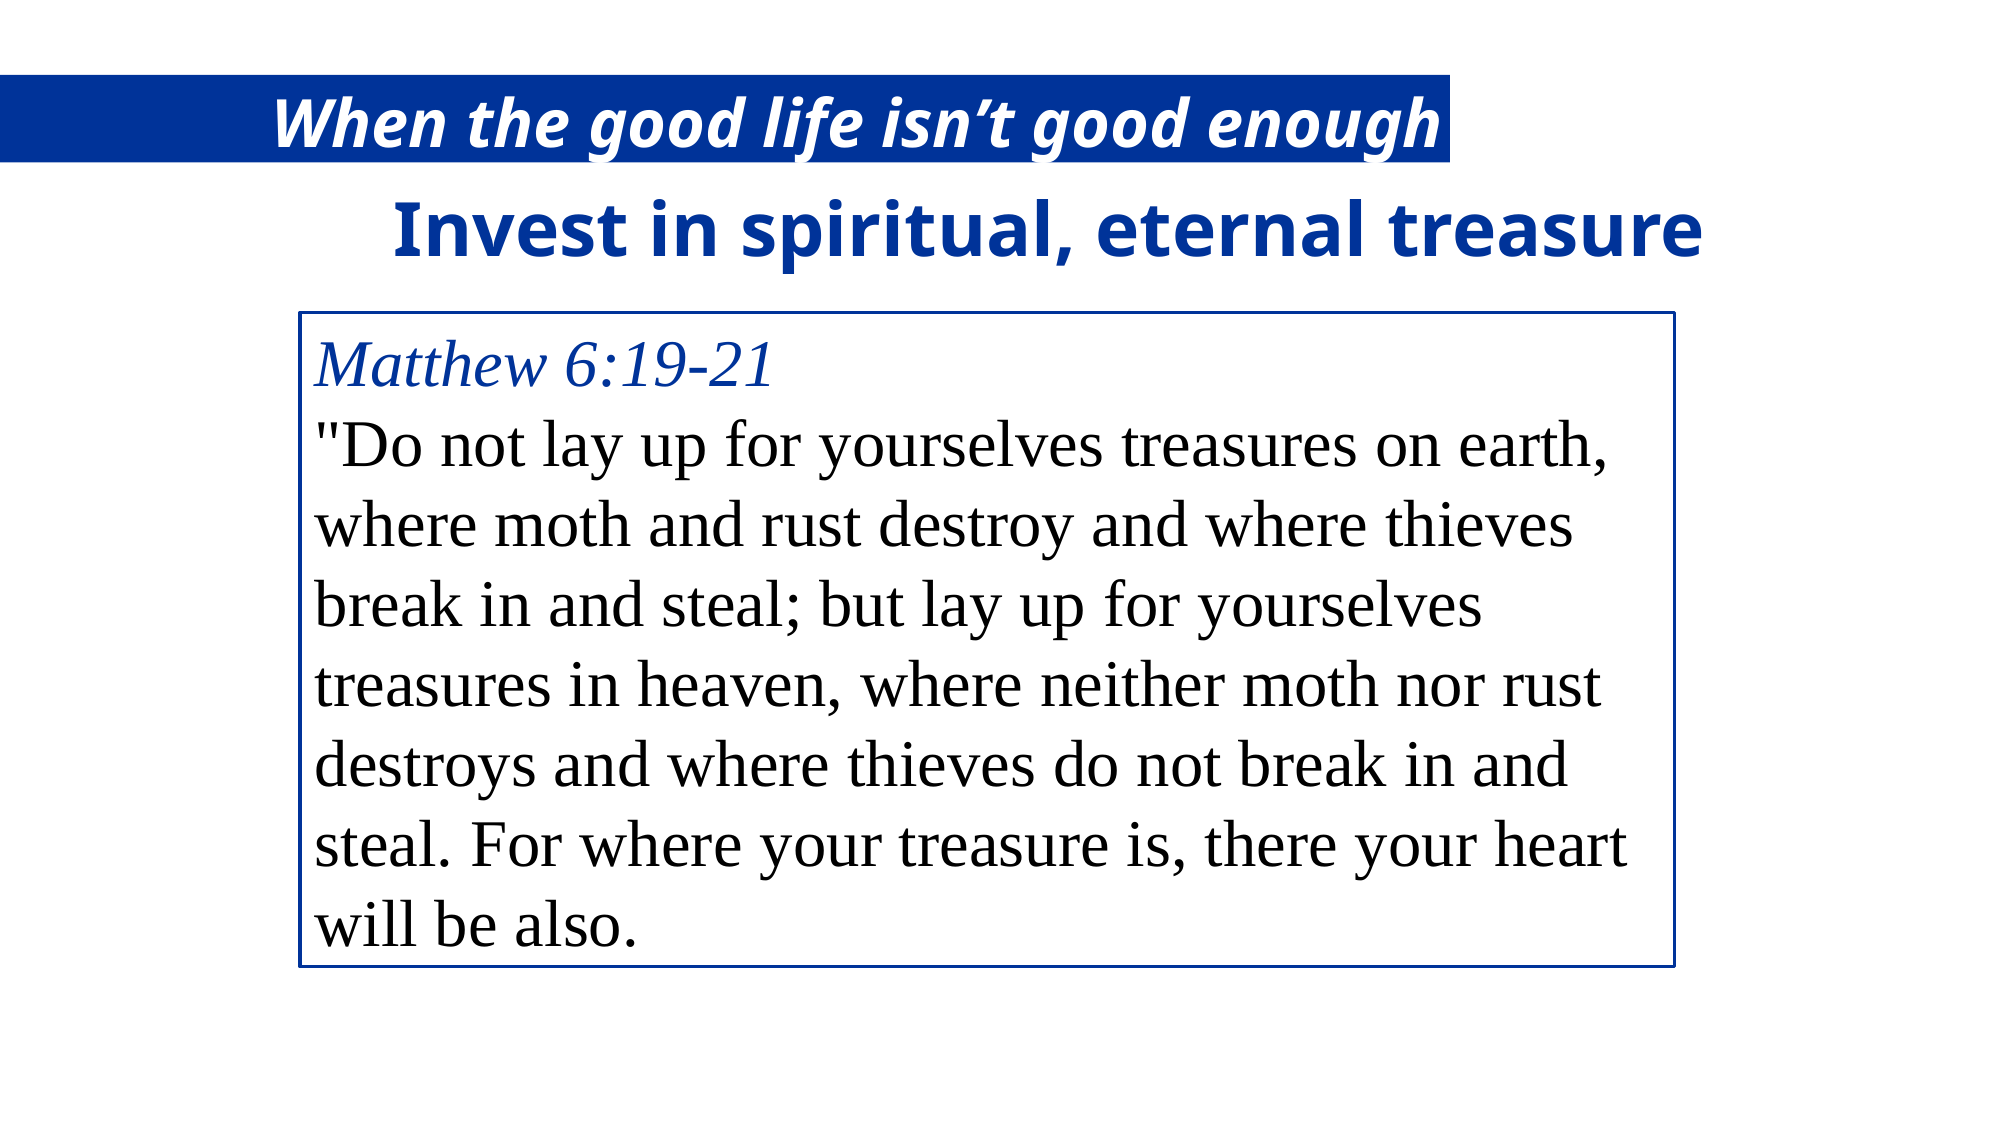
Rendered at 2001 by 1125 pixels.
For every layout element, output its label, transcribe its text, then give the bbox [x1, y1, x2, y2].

text_box Matthew 6:19-21 "Do not lay up for yourselves treasures on earth, where moth and rust destroy and where thieves break in and steal; but lay up for yourselves treasures in heaven, where neither moth nor rust destroys and where thieves do not break in and steal. For where your treasure is, there your heart will be also. [300, 312, 1675, 967]
text_box Invest in spiritual, eternal treasure [350, 174, 1750, 388]
text_box When the good life isn’t good enough [0, 74, 1450, 163]
